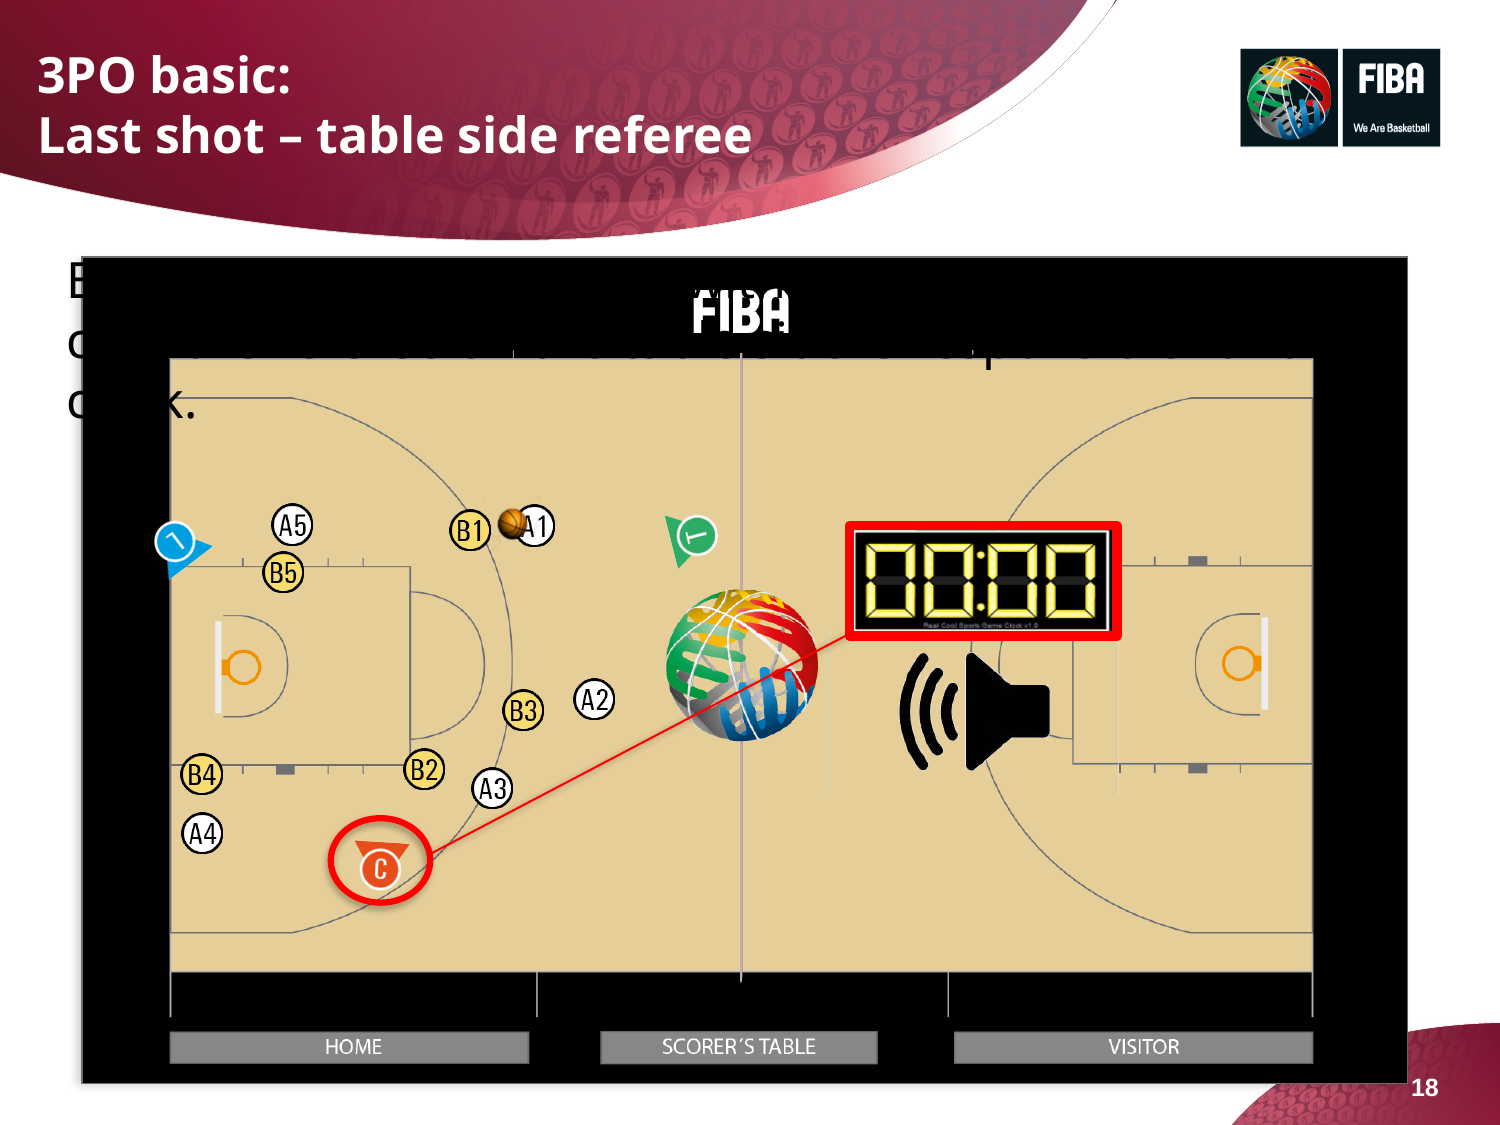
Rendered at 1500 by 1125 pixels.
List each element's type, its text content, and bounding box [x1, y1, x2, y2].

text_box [429, 631, 855, 855]
text_box 3PO basic: Last shot – table side referee [22, 36, 1387, 155]
picture [0, 0, 1500, 1125]
text_box BUT IF referee is engaged with another play, in which case the referee on the table side is responsible for the clock. [51, 241, 1408, 436]
